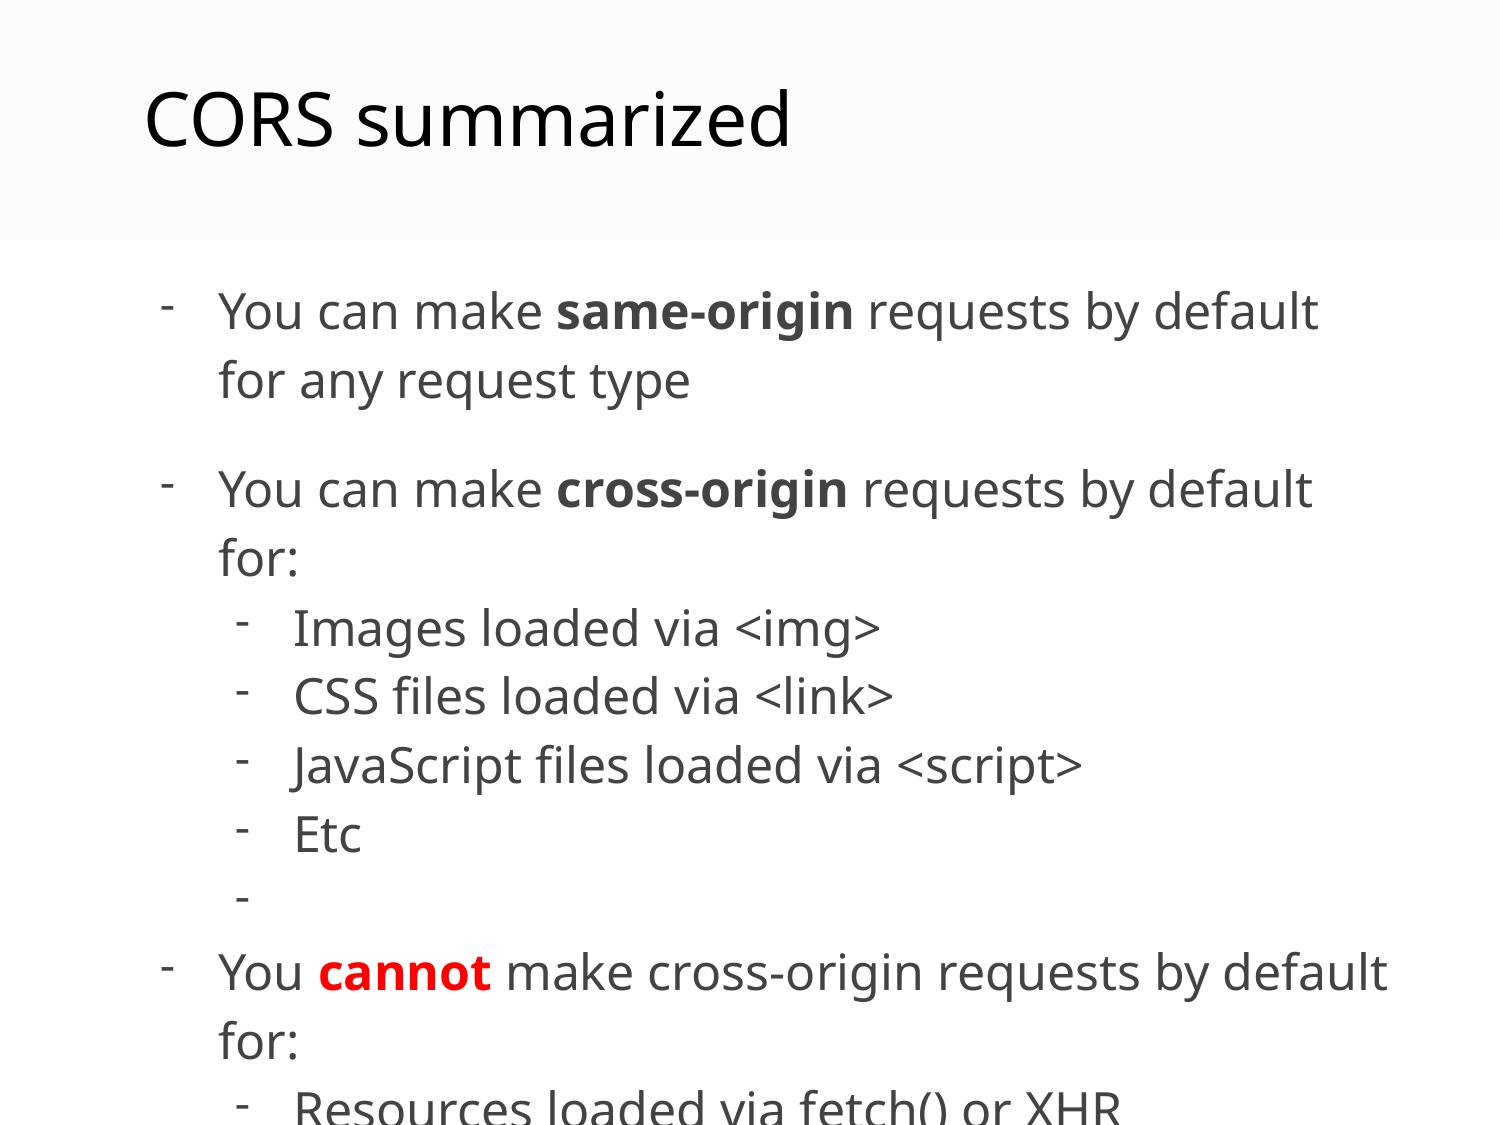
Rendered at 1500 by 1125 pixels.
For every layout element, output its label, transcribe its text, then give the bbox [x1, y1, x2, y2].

text_box You can make same-origin requests by default for any request type You can make cross-origin requests by default for: Images loaded via <img> CSS files loaded via <link> JavaScript files loaded via <script> Etc You cannot make cross-origin requests by default for: Resources loaded via fetch() or XHR [128, 255, 1410, 1003]
text_box CORS summarized [128, 56, 1372, 183]
